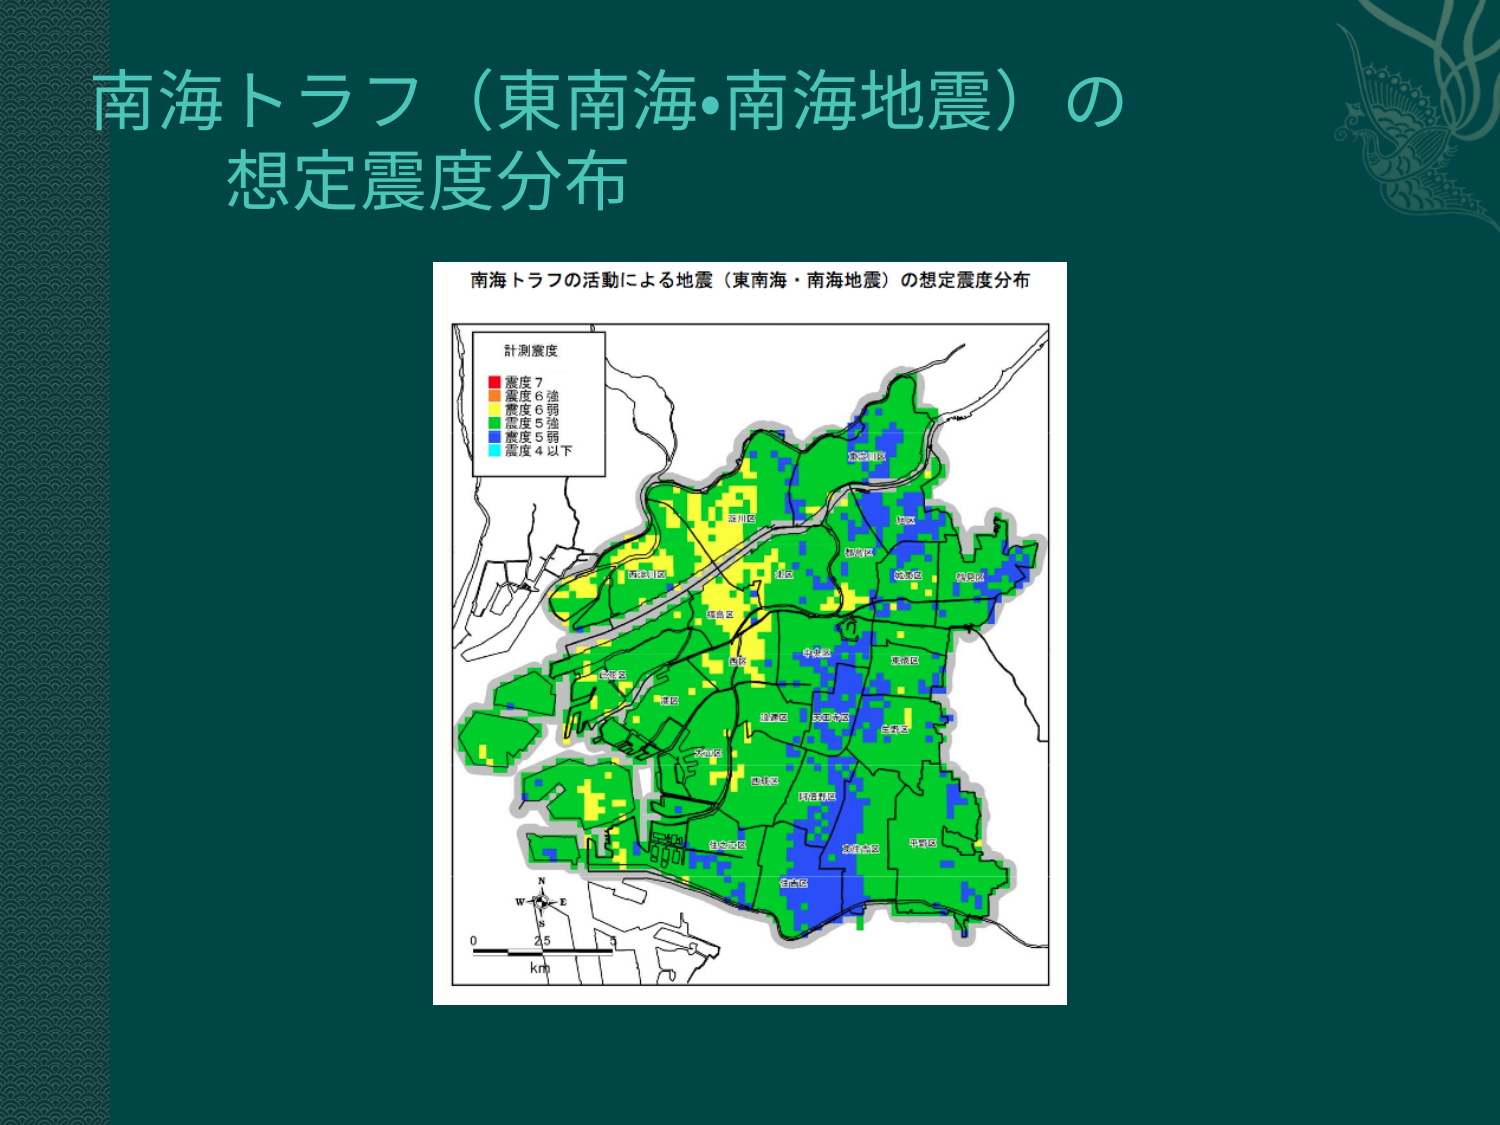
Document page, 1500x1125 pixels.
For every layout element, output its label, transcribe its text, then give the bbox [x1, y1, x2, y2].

title 南海トラフ（東南海・南海地震）の 想定震度分布 [75, 45, 1425, 233]
picture [0, 0, 110, 1125]
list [74, 261, 1426, 1006]
